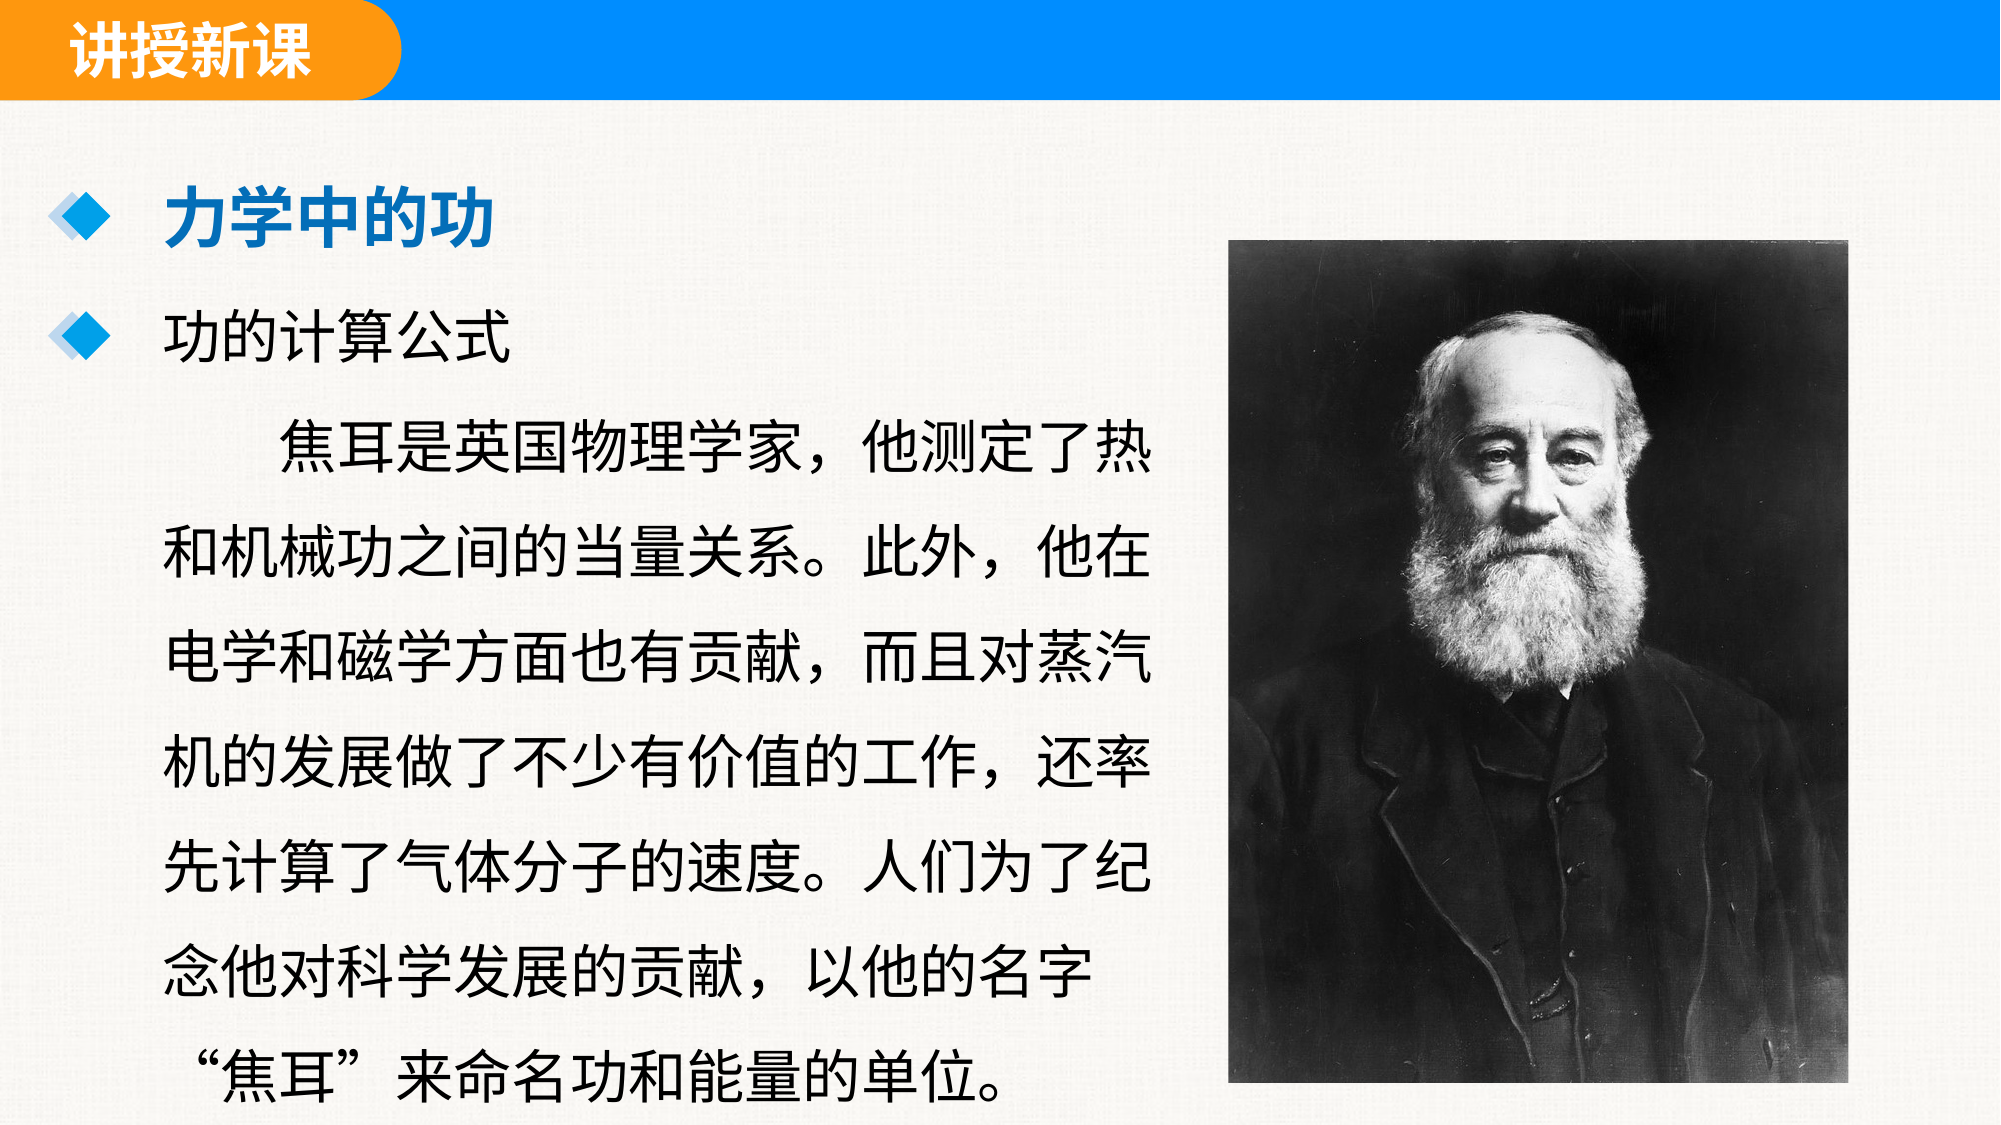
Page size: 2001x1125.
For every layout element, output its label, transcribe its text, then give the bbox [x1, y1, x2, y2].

text_box 功的计算公式 [147, 292, 574, 378]
text_box 力学中的功 [147, 168, 639, 263]
text_box 焦耳是英国物理学家，他测定了热和机械功之间的当量关系。此外，他在电学和磁学方面也有贡献，而且对蒸汽机的发展做了不少有价值的工作，还率先计算了气体分子的速度。人们为了纪念他对科学发展的贡献，以他的名字“焦耳”来命名功和能量的单位。 [147, 367, 1208, 1118]
picture [1228, 240, 1849, 1083]
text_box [54, 198, 104, 234]
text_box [54, 318, 104, 354]
